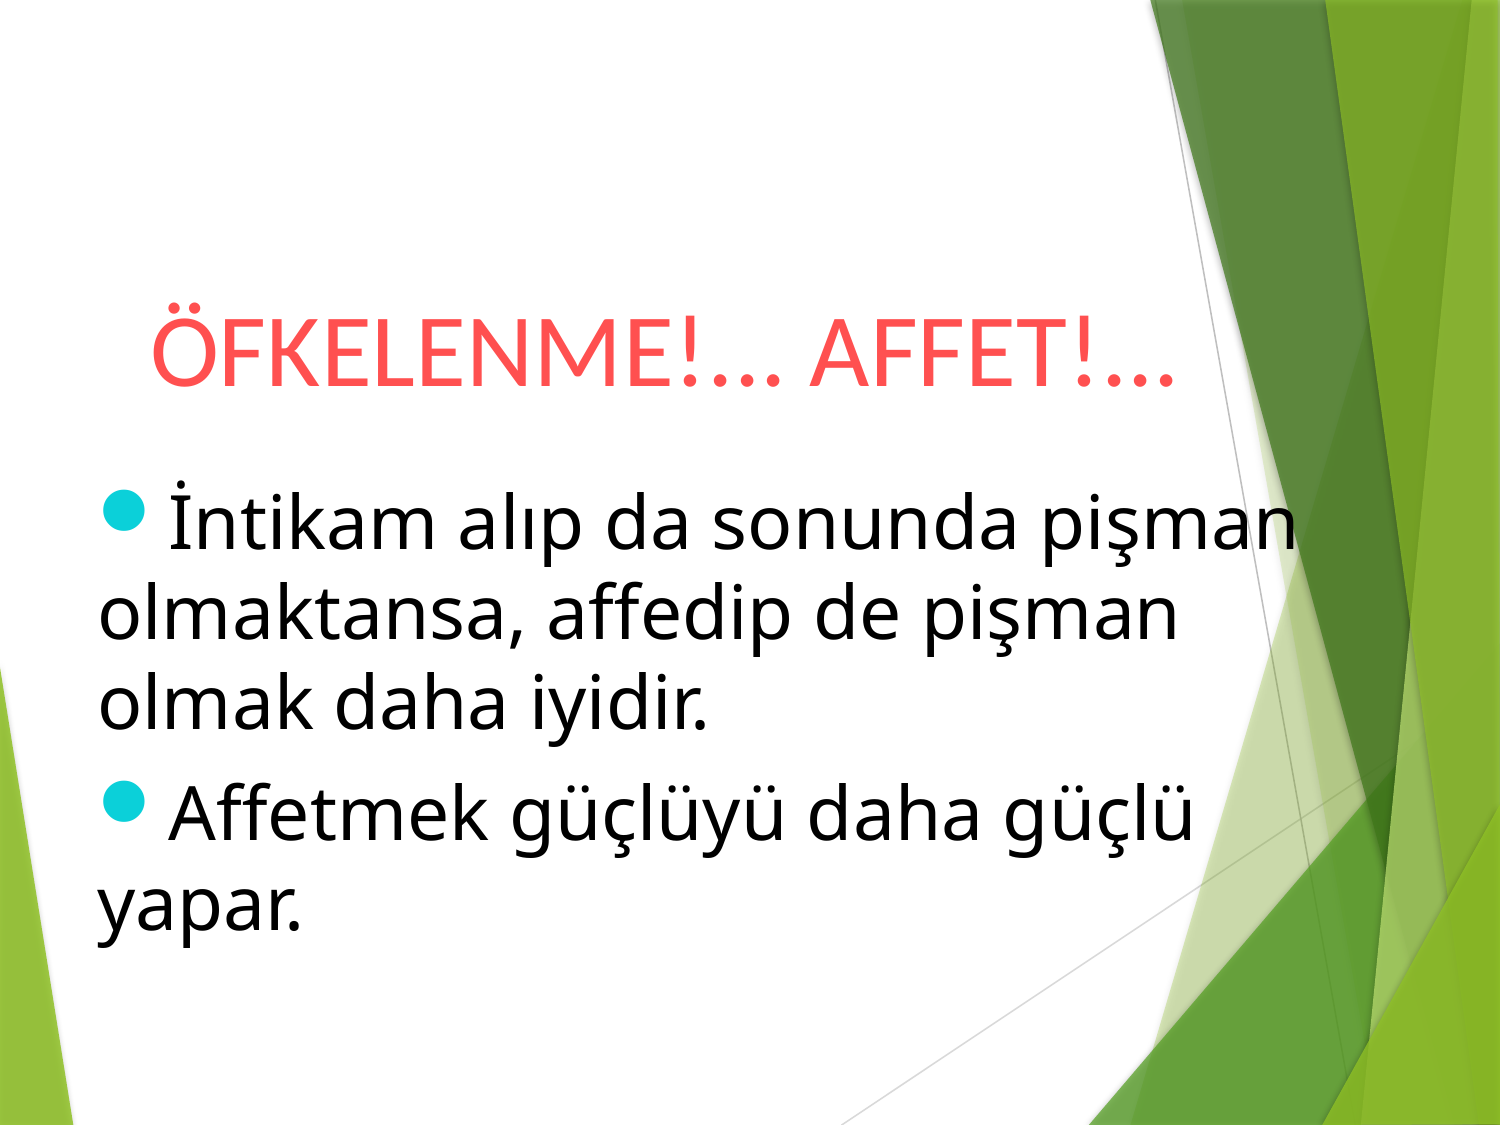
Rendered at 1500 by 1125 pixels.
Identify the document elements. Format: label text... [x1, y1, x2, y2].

list İntikam alıp da sonunda pişman olmaktansa, affedip de pişman olmak daha iyidir. Affetmek güçlüyü daha güçlü yapar. [82, 467, 1396, 1035]
title ÖFKELENME!... AFFET!... [150, 219, 1500, 407]
